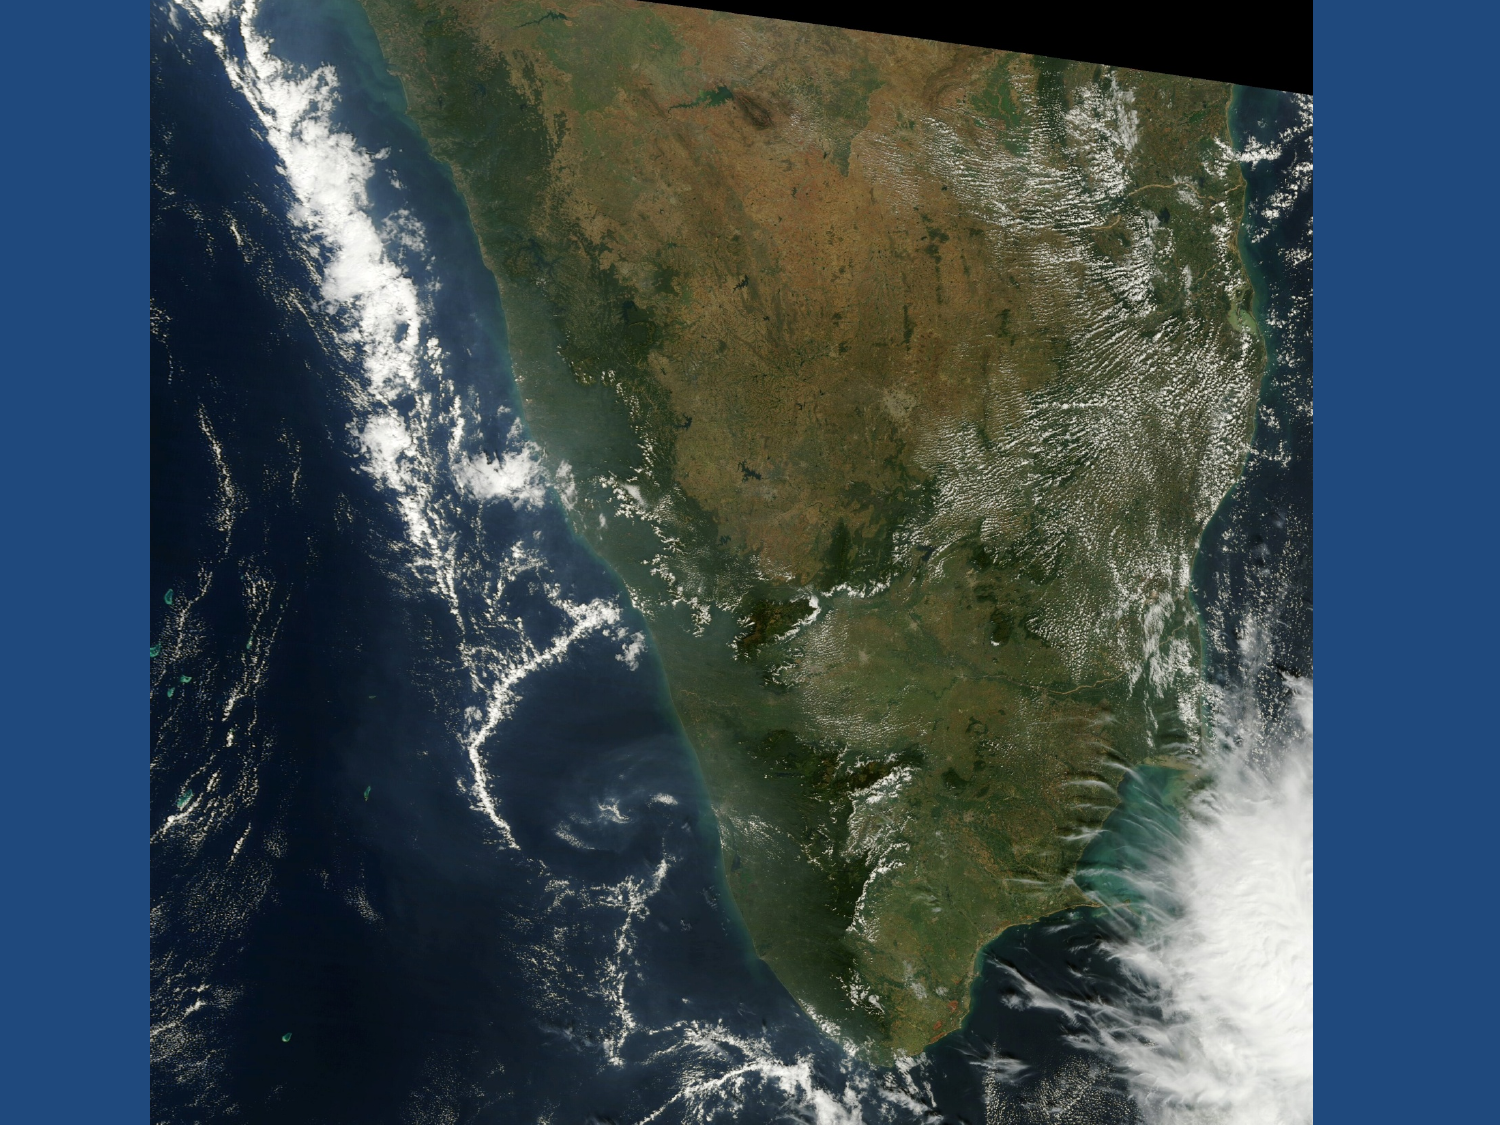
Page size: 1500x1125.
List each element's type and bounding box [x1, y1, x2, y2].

picture [149, 0, 1313, 1125]
